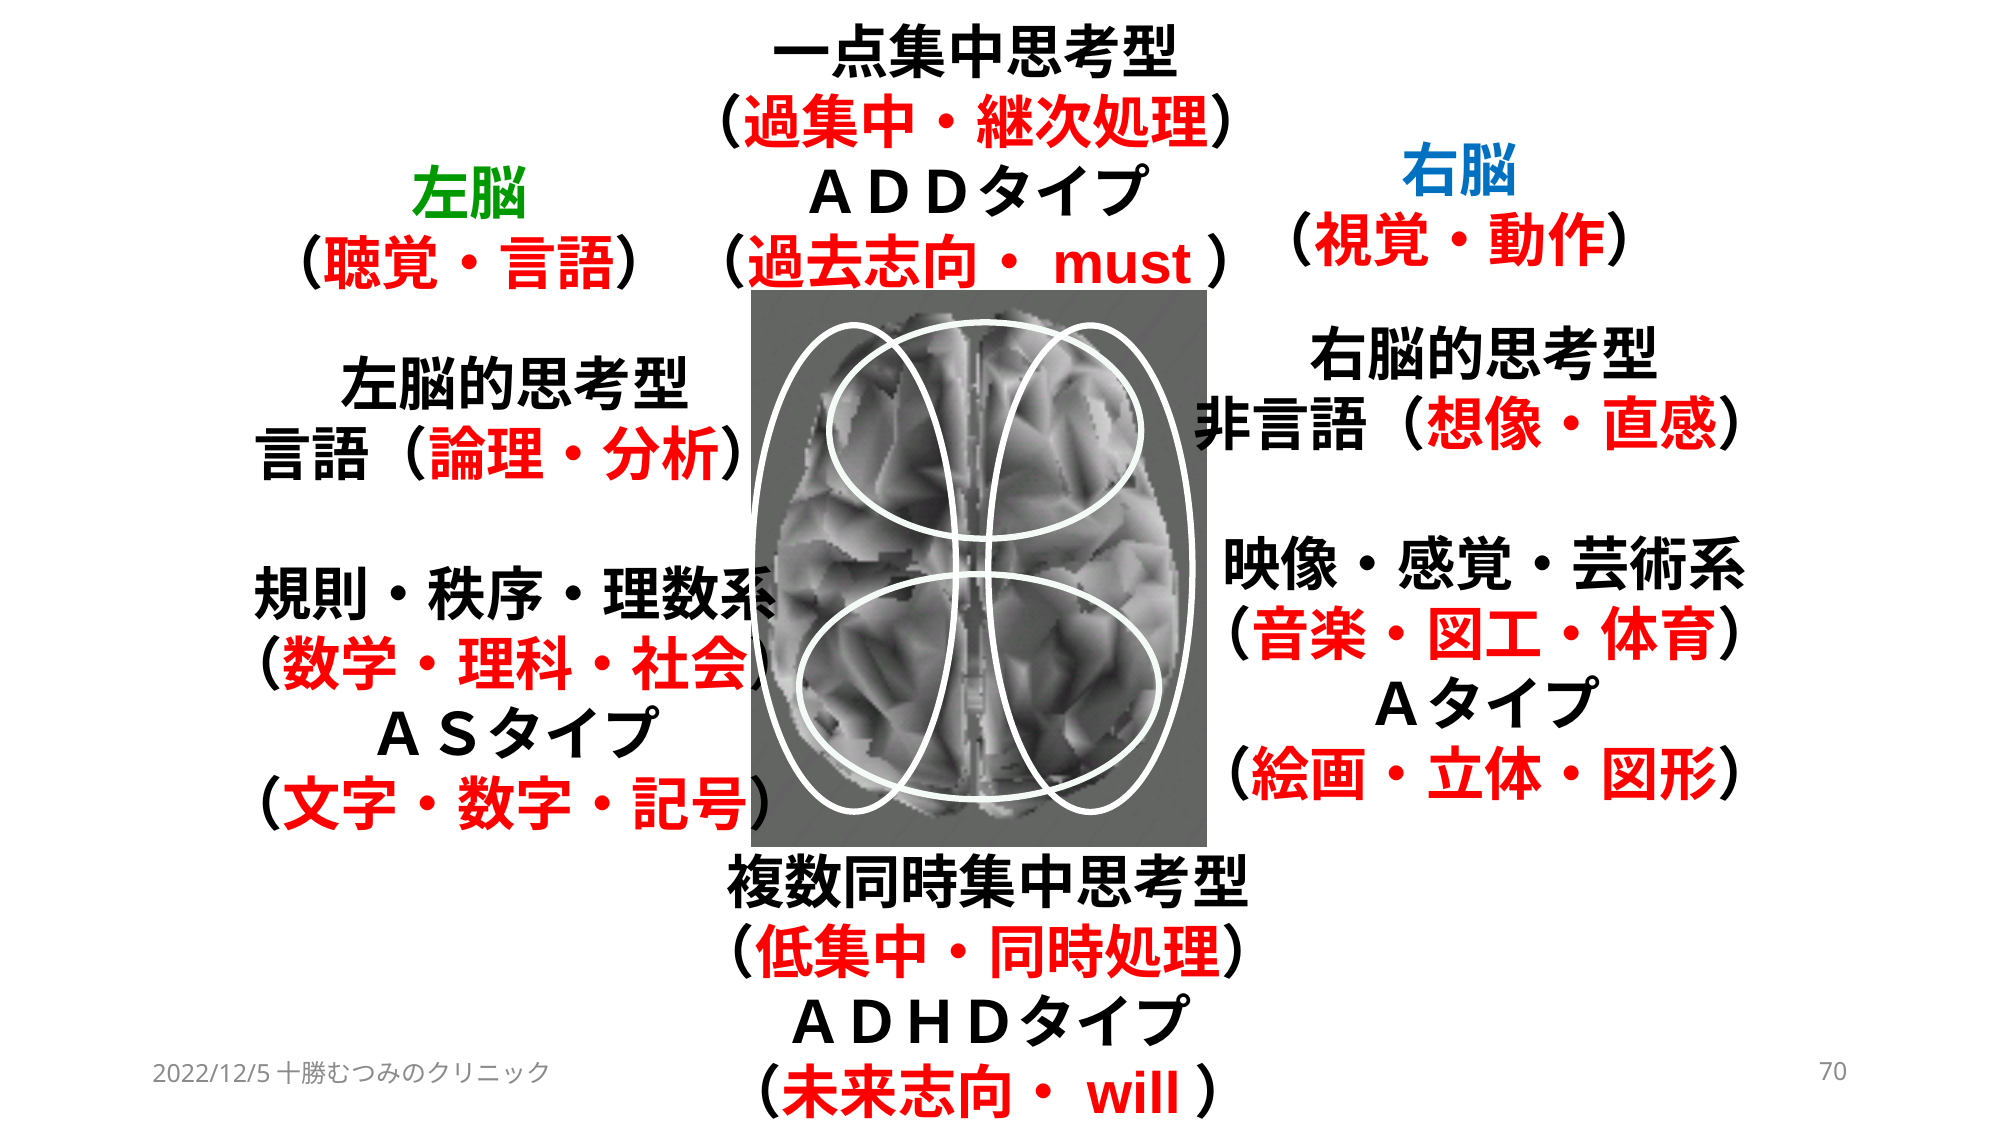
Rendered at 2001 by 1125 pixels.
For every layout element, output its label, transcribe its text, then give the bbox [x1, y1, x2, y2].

picture [751, 290, 1207, 847]
text_box 一点集中思考型 （過集中・継次処理） ＡＤＤタイプ （過去志向・must） [751, 42, 1201, 268]
text_box 右脳的思考型 非言語（想像・直感） 映像・感覚・芸術系 （音楽・図工・体育） Ａタイプ （絵画・立体・図形） [1248, 408, 1721, 717]
text_box 左脳的思考型 言語（論理・分析） 規則・秩序・理数系 （数学・理科・社会） ＡＳタイプ （文字・数字・記号） [291, 455, 740, 728]
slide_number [137, 1042, 588, 1103]
text_box 右脳 （視覚・動作） [1241, 125, 1679, 281]
text_box 左脳 （聴覚・言語） [250, 148, 688, 304]
slide_number 70 [1412, 1042, 1863, 1103]
text_box 複数同時集中思考型 （低集中・同時処理） ＡＤＨＤタイプ （未来志向・will） [763, 881, 1213, 1090]
